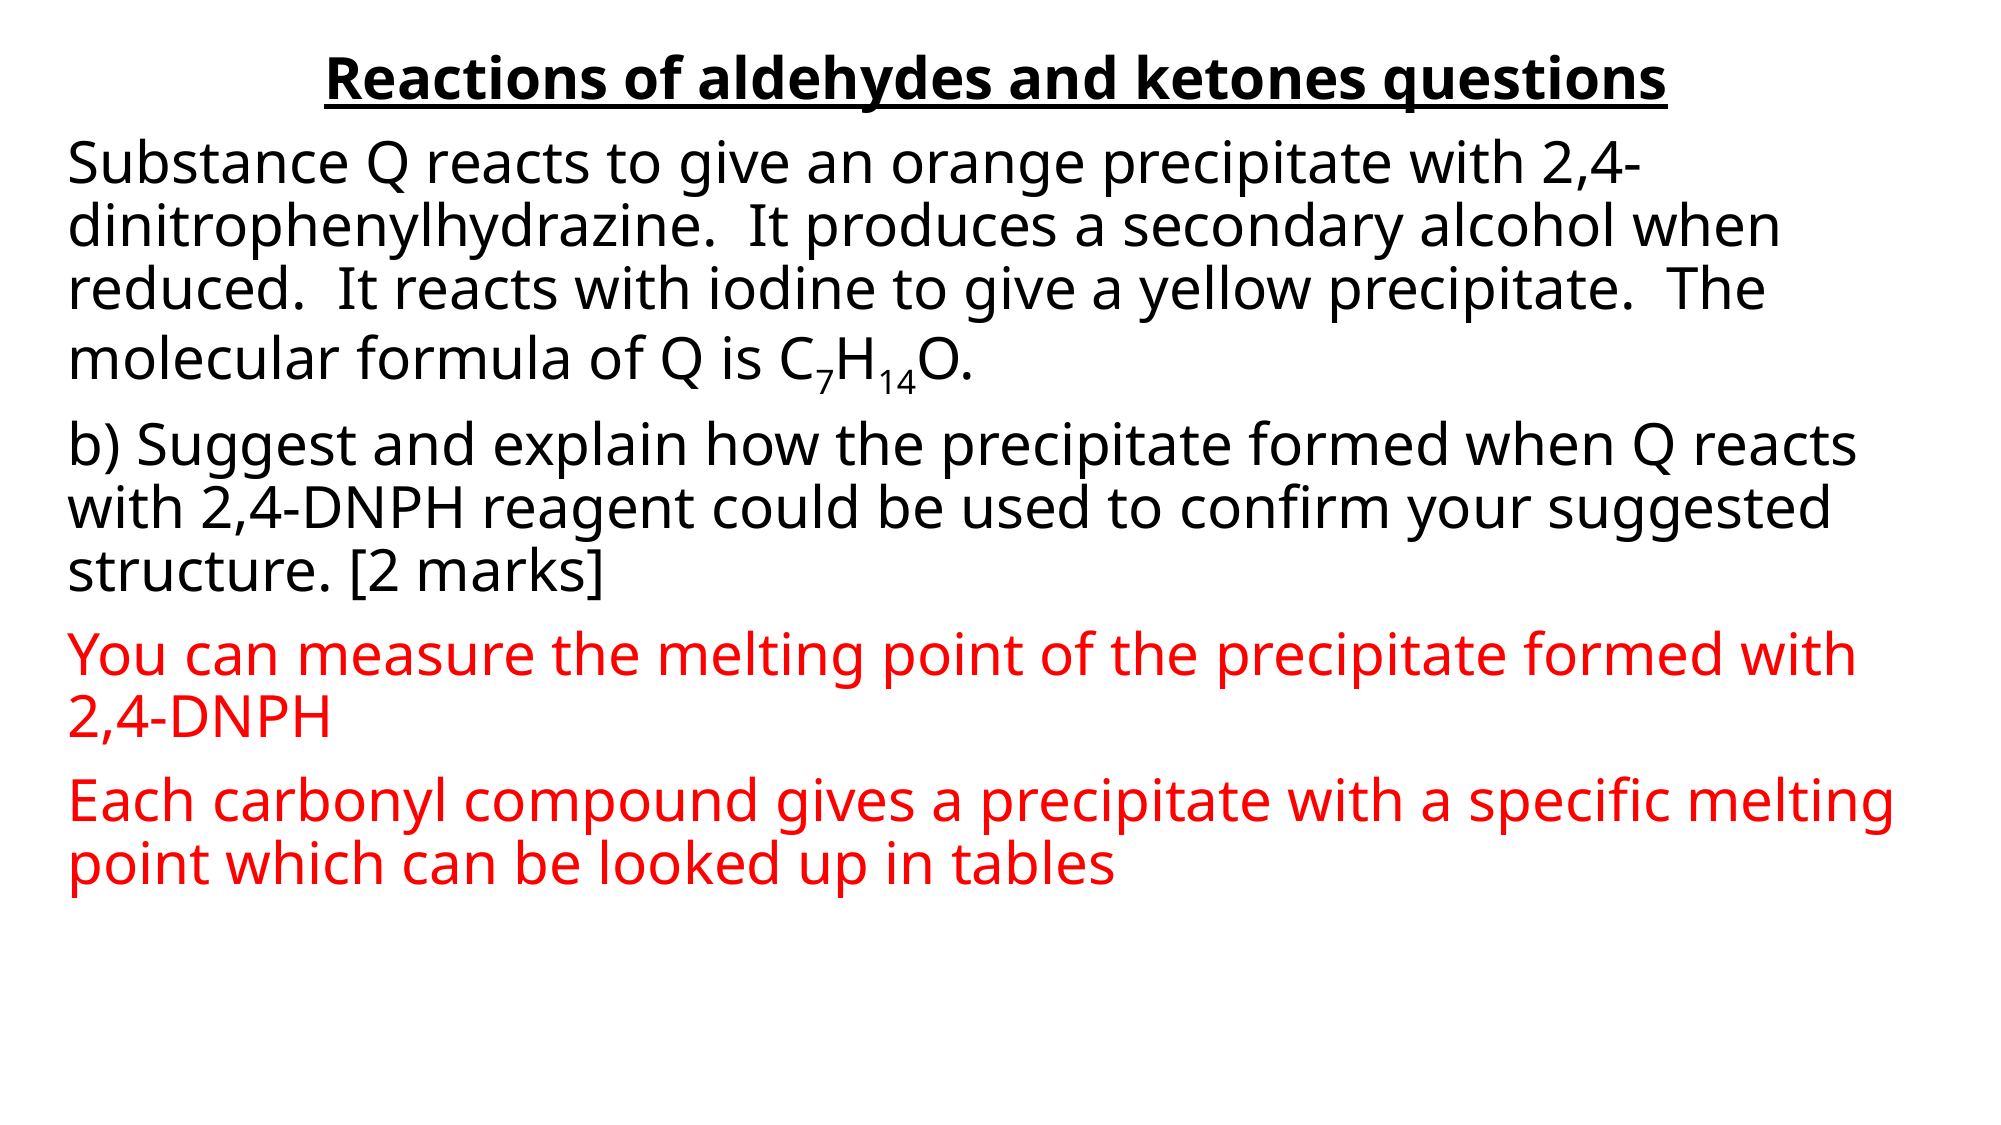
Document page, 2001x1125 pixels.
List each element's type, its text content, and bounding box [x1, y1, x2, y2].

list Reactions of aldehydes and ketones questions Substance Q reacts to give an orange precipitate with 2,4-dinitrophenylhydrazine. It produces a secondary alcohol when reduced. It reacts with iodine to give a yellow precipitate. The molecular formula of Q is C7H14O. b) Suggest and explain how the precipitate formed when Q reacts with 2,4-DNPH reagent could be used to confirm your suggested structure. [2 marks] You can measure the melting point of the precipitate formed with 2,4-DNPH Each carbonyl compound gives a precipitate with a specific melting point which can be looked up in tables [52, 42, 1940, 1014]
